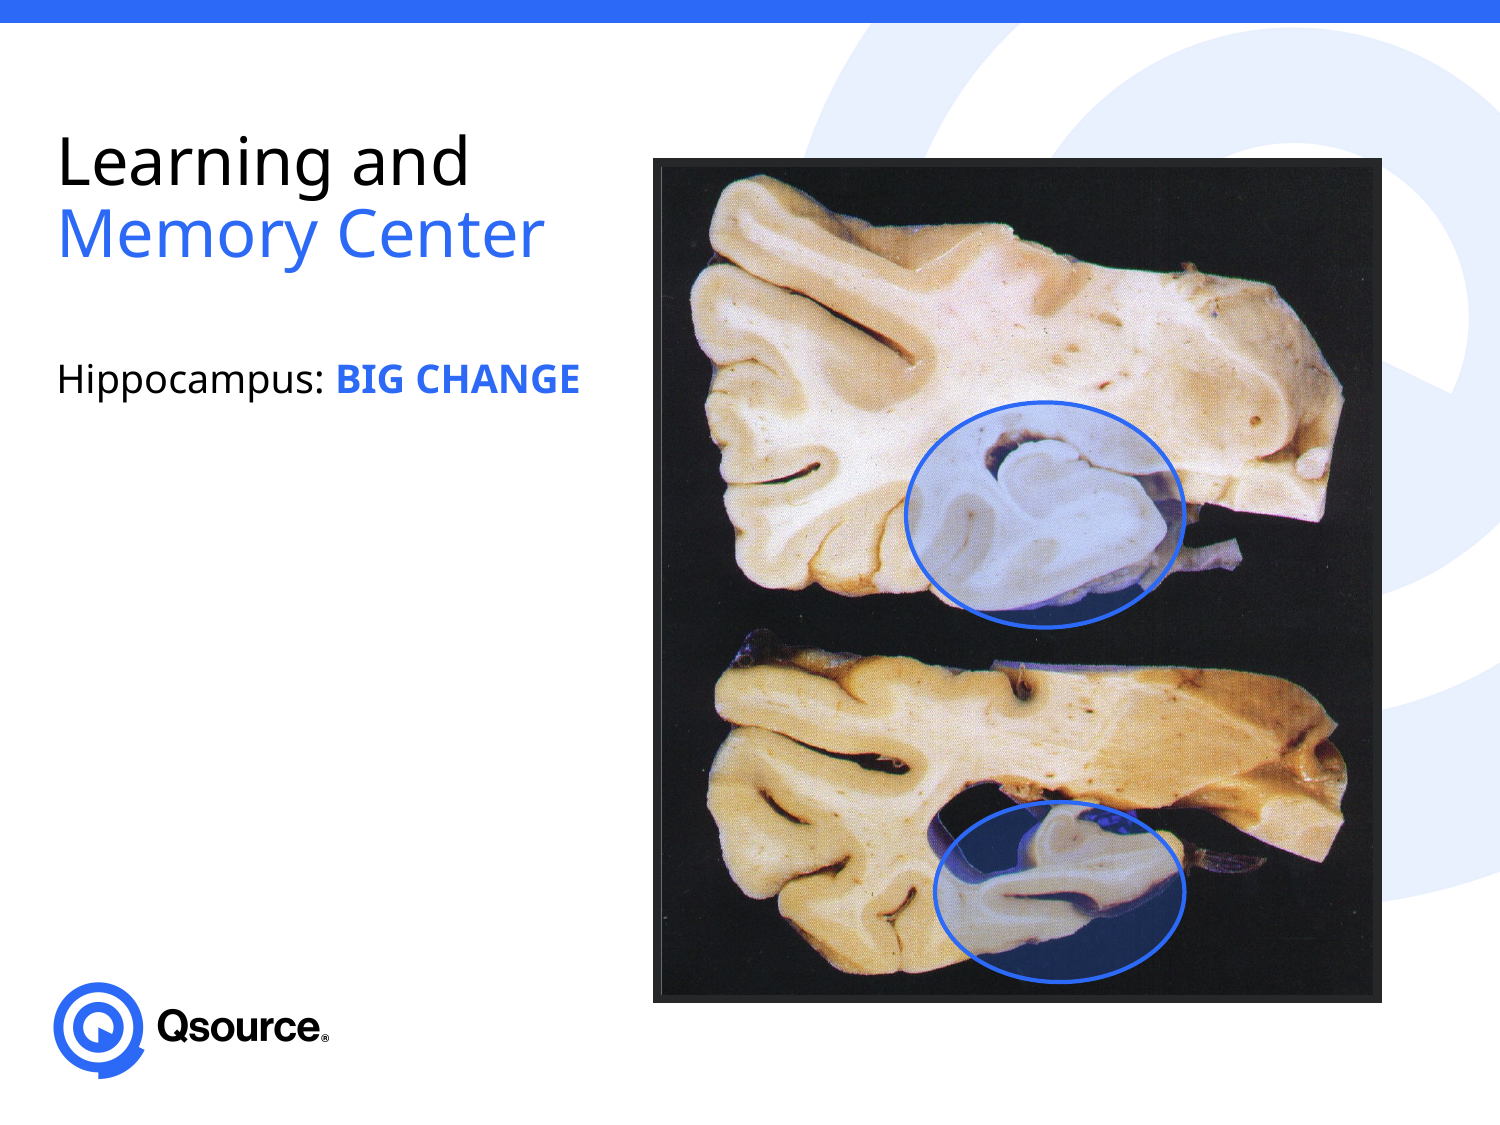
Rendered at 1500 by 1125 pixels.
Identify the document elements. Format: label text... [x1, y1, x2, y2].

title Learning and Memory Center [55, 109, 586, 291]
list Hippocampus: BIG CHANGE [55, 348, 586, 447]
picture [0, 0, 1500, 1125]
